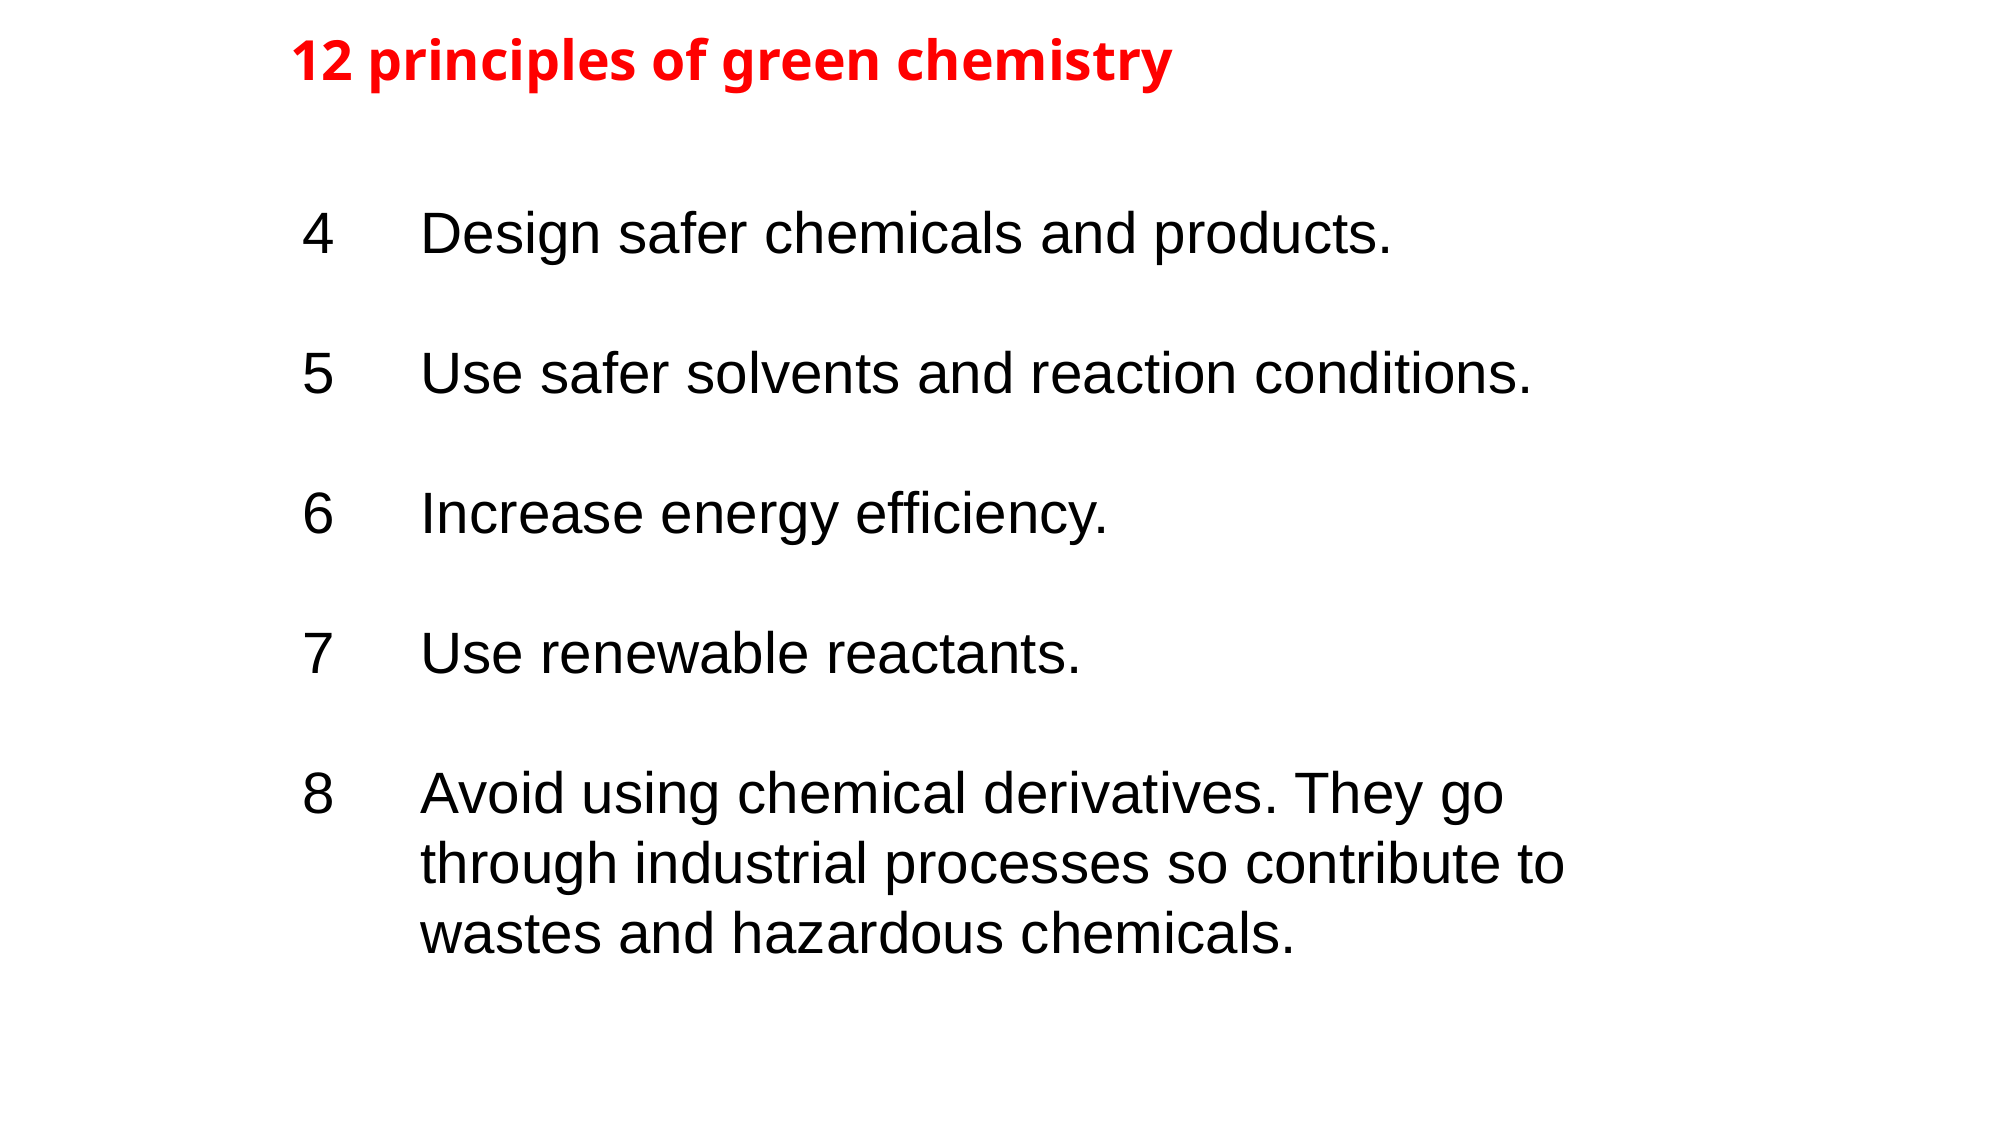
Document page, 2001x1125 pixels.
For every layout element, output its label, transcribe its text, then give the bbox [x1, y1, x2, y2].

text_box 4 Design safer chemicals and products. 5 Use safer solvents and reaction conditions. 6 Increase energy efficiency. 7 Use renewable reactants. 8 Avoid using chemical derivatives. They go through industrial processes so contribute to wastes and hazardous chemicals. [287, 187, 1650, 972]
title 12 principles of green chemistry [275, 24, 1663, 100]
